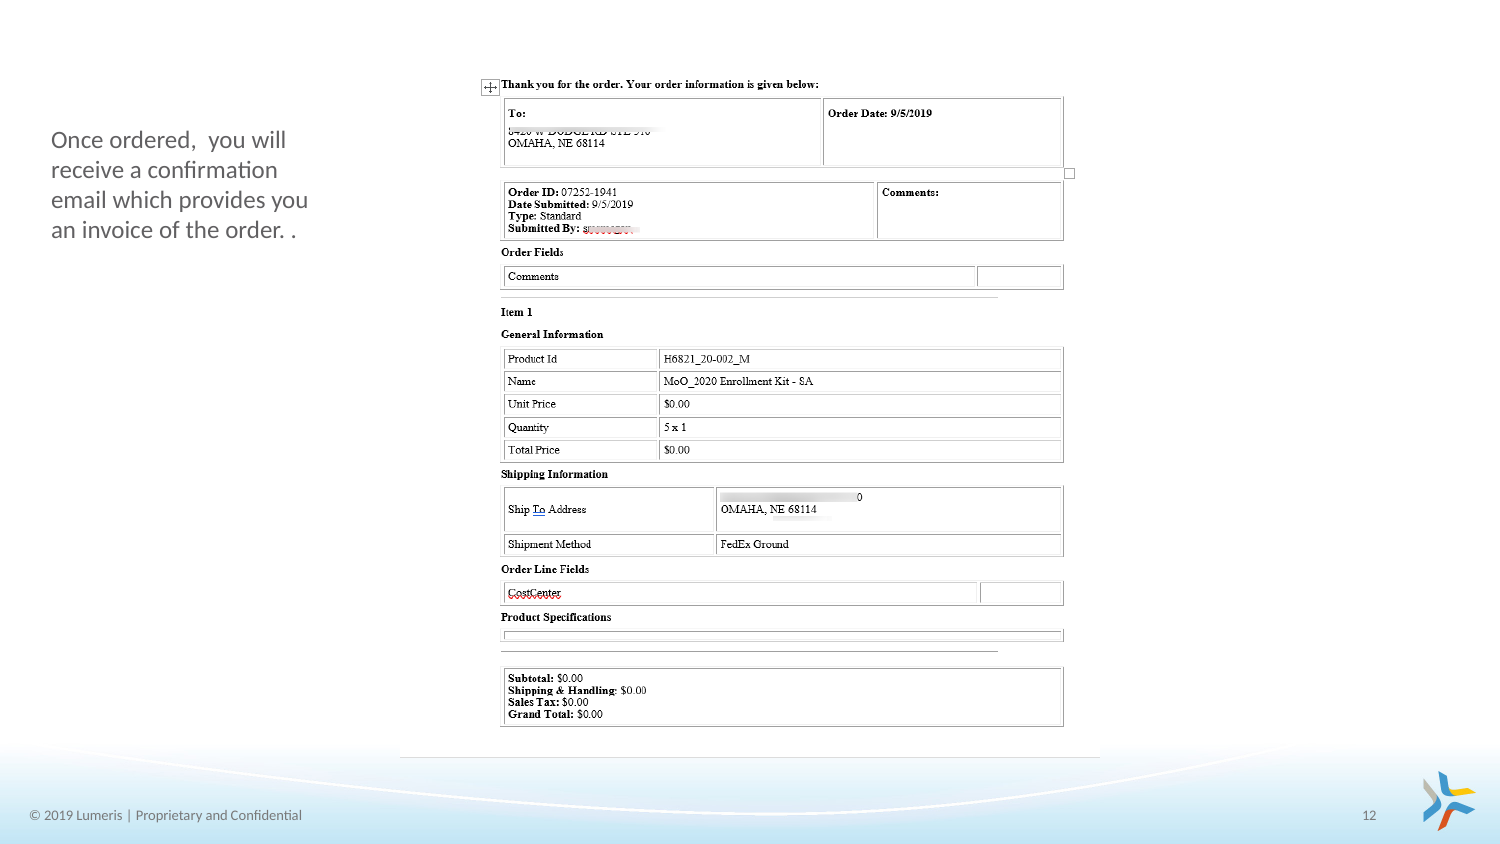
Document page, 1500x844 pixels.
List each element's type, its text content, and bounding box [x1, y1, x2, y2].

text_box Once ordered, you will receive a confirmation email which provides you an invoice of the order. . [36, 115, 337, 251]
picture [0, 0, 1500, 844]
